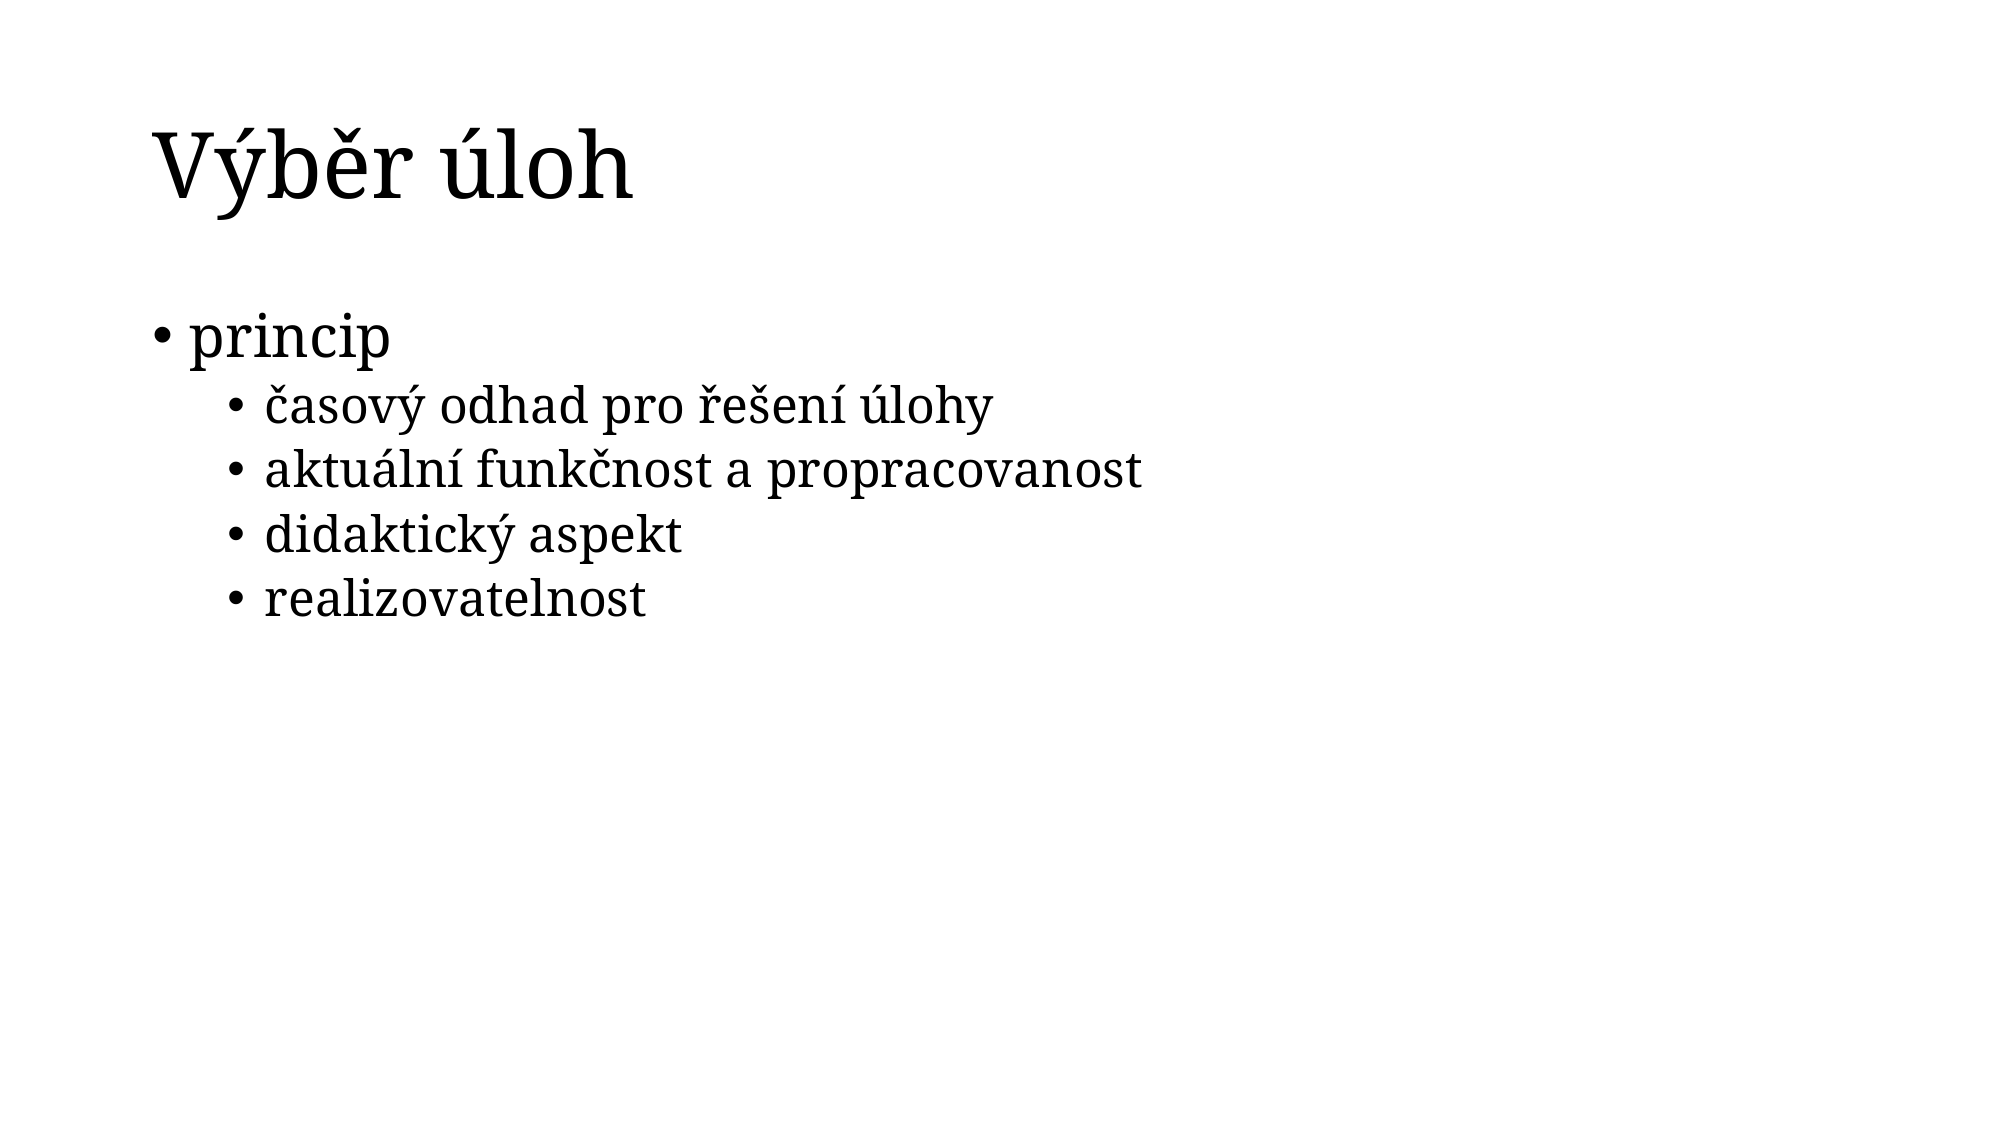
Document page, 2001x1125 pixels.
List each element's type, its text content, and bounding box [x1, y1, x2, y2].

list princip časový odhad pro řešení úlohy aktuální funkčnost a propracovanost didaktický aspekt realizovatelnost [137, 299, 1863, 1014]
title Výběr úloh [137, 59, 1863, 278]
